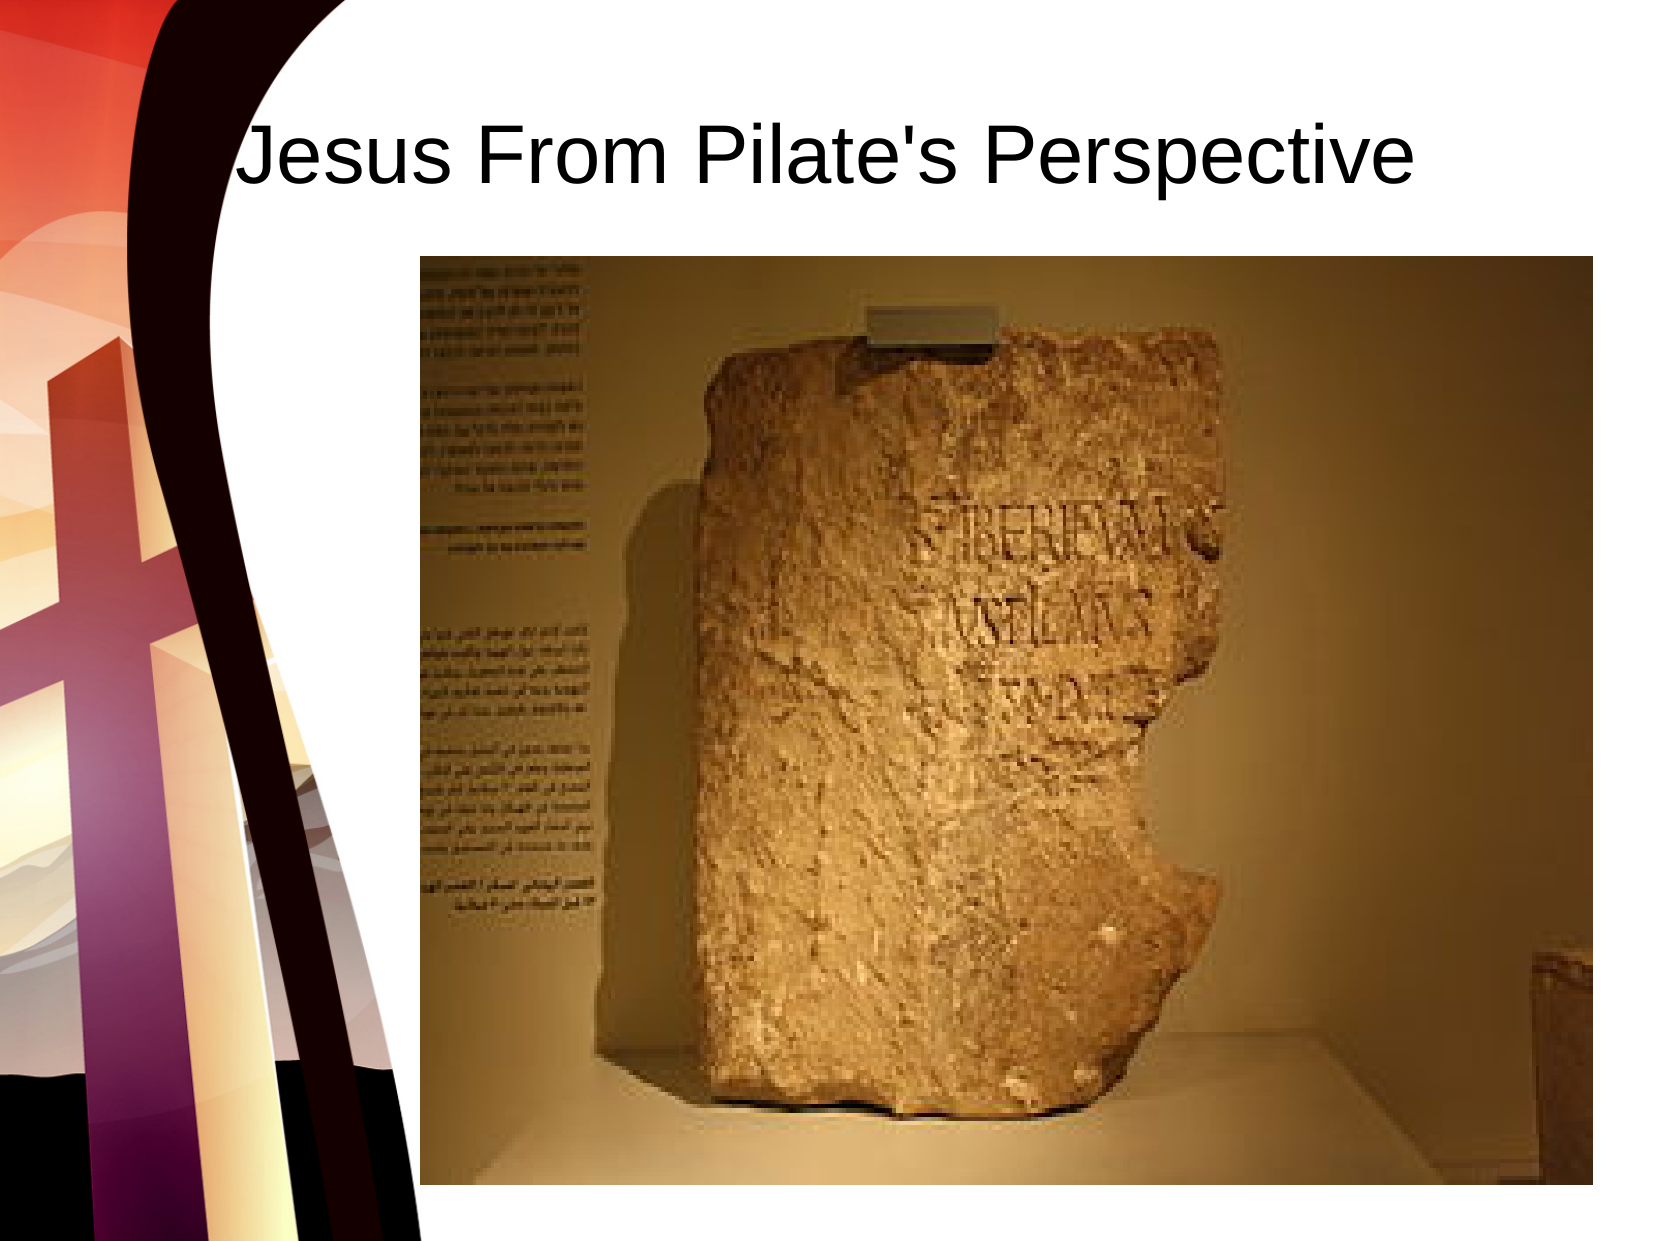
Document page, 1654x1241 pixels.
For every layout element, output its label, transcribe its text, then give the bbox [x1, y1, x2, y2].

title Jesus From Pilate's Perspective [82, 49, 1571, 257]
picture [0, 0, 1654, 1241]
